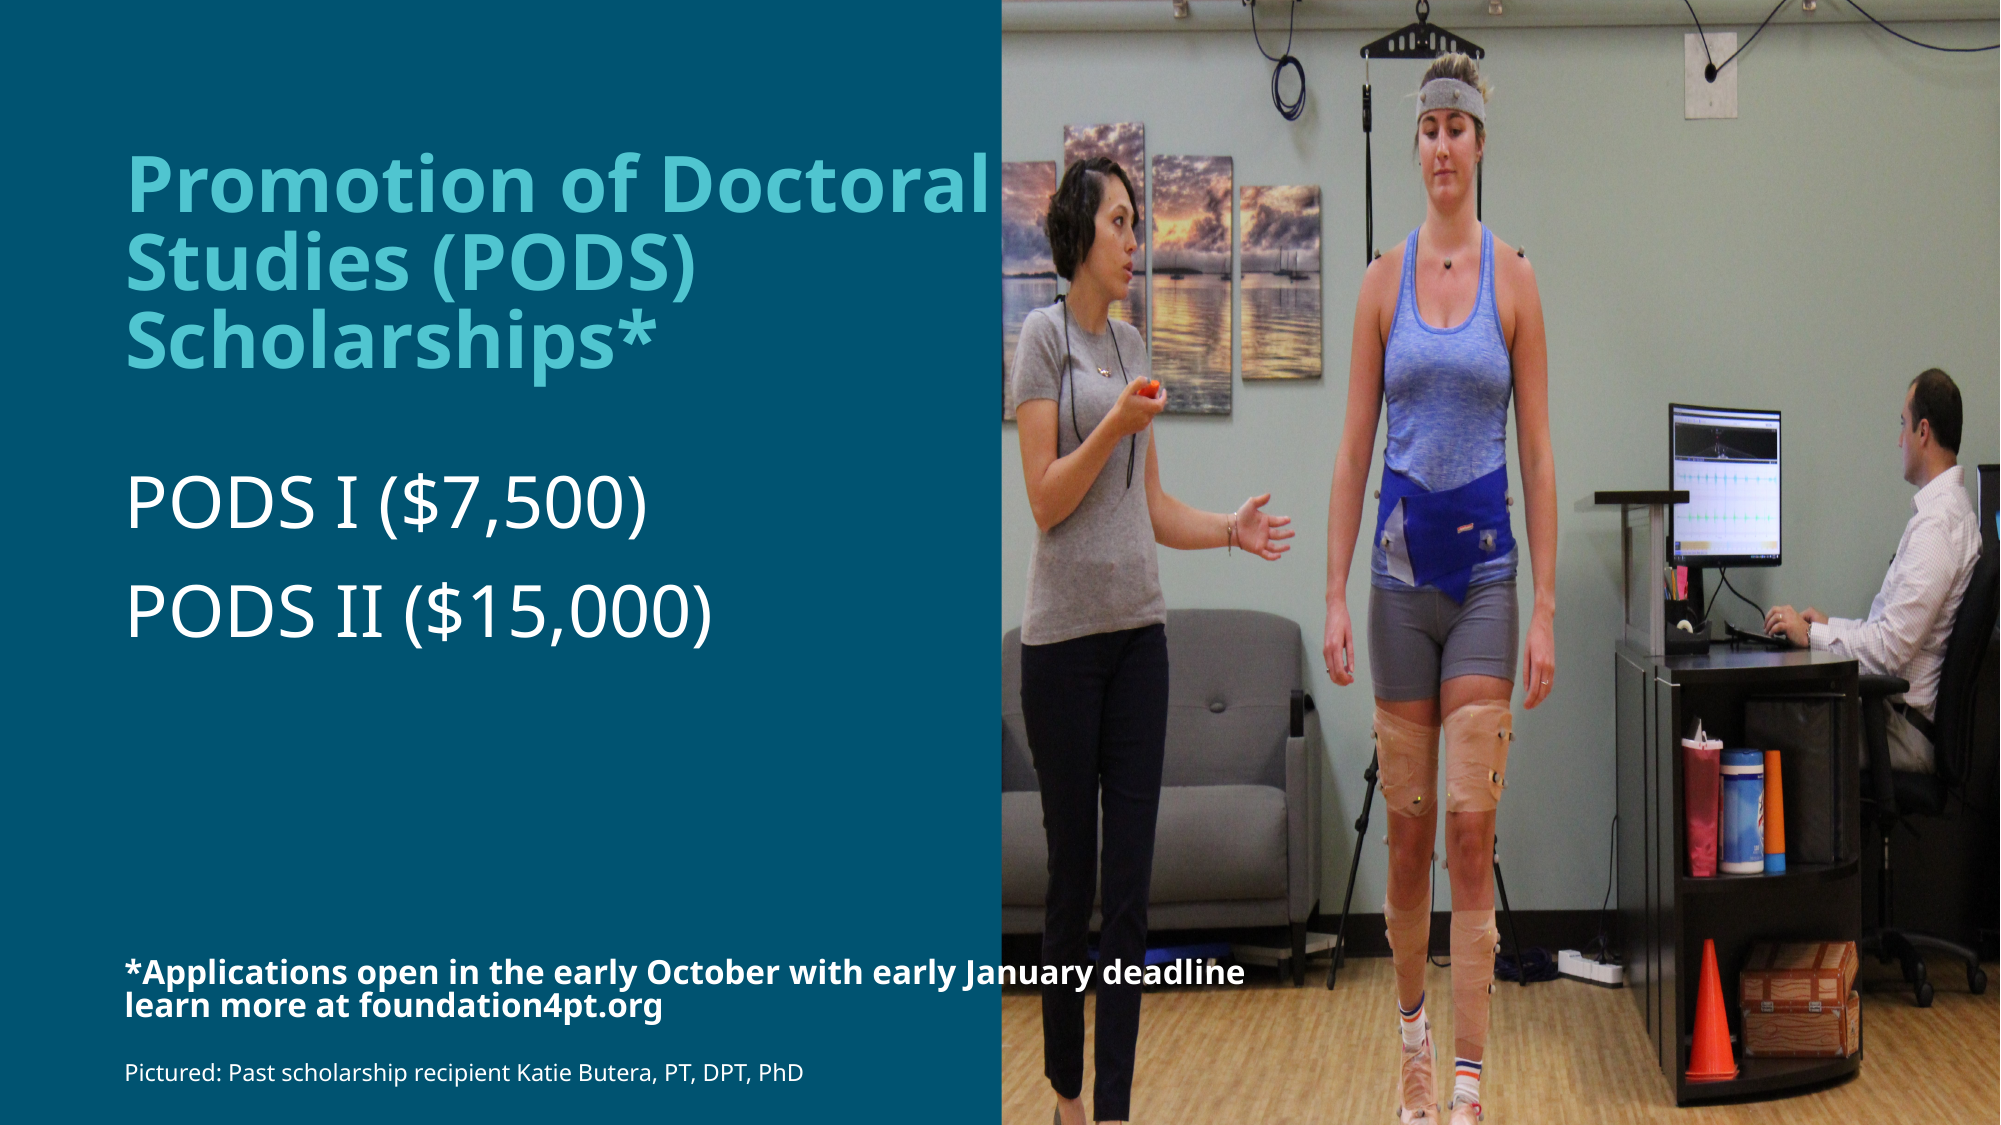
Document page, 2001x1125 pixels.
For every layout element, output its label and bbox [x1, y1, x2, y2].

text_box [0, 0, 1001, 1125]
text_box [1001, 0, 2000, 1125]
